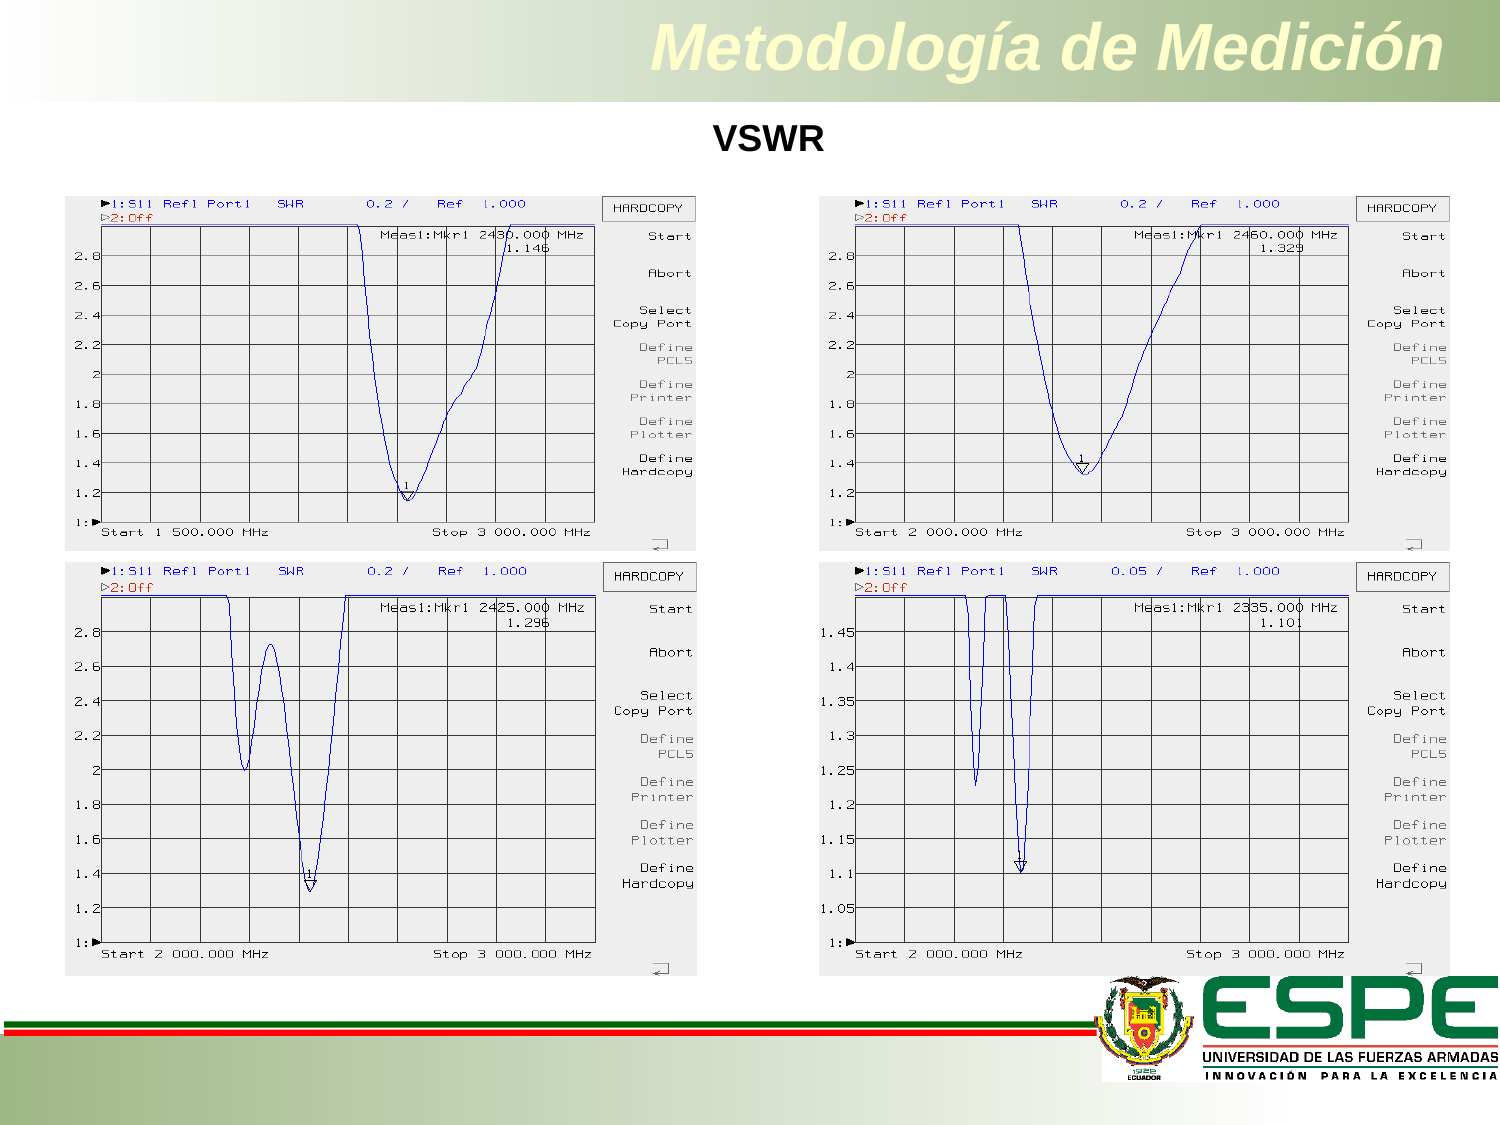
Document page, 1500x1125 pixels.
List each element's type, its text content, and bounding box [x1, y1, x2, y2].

picture [819, 562, 1451, 976]
picture [65, 196, 697, 551]
text_box VSWR [65, 106, 1472, 166]
picture [819, 196, 1450, 551]
picture [65, 562, 697, 976]
title Metodología de Medición [147, 0, 1498, 102]
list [1094, 975, 1499, 1081]
